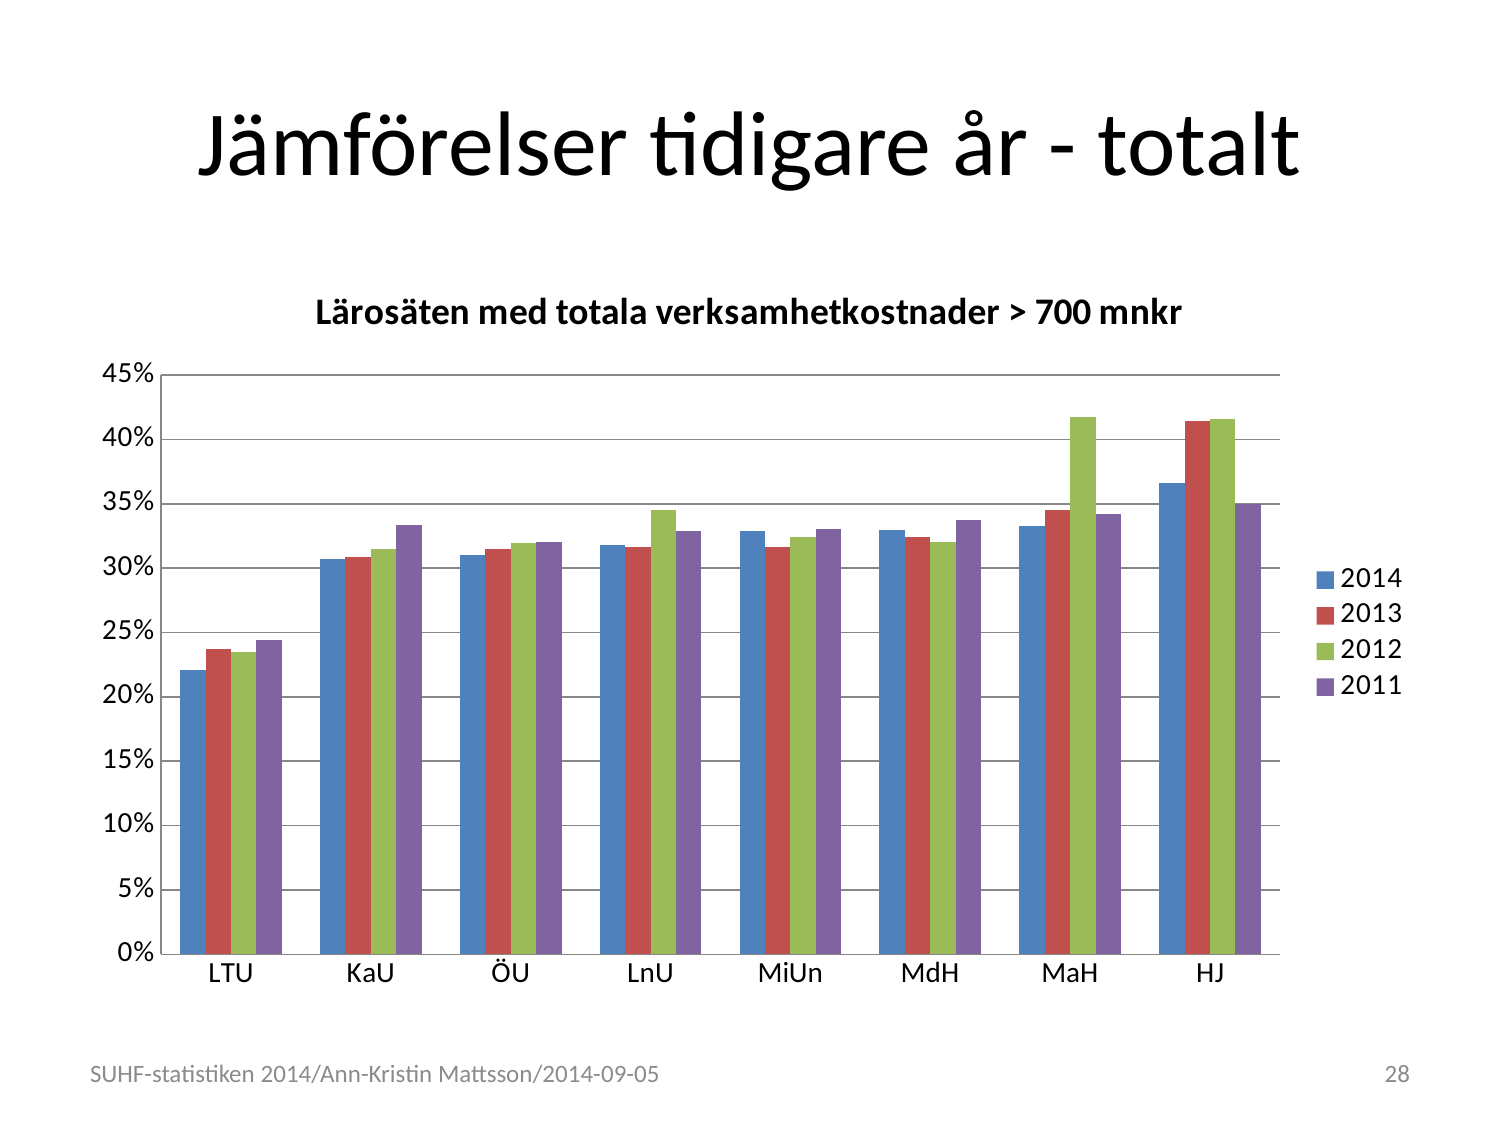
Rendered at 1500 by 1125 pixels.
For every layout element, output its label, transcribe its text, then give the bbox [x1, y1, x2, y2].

title Jämförelser tidigare år - totalt [75, 45, 1425, 233]
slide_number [75, 1042, 750, 1103]
slide_number 28 [1074, 1042, 1425, 1103]
chart [74, 262, 1426, 1006]
